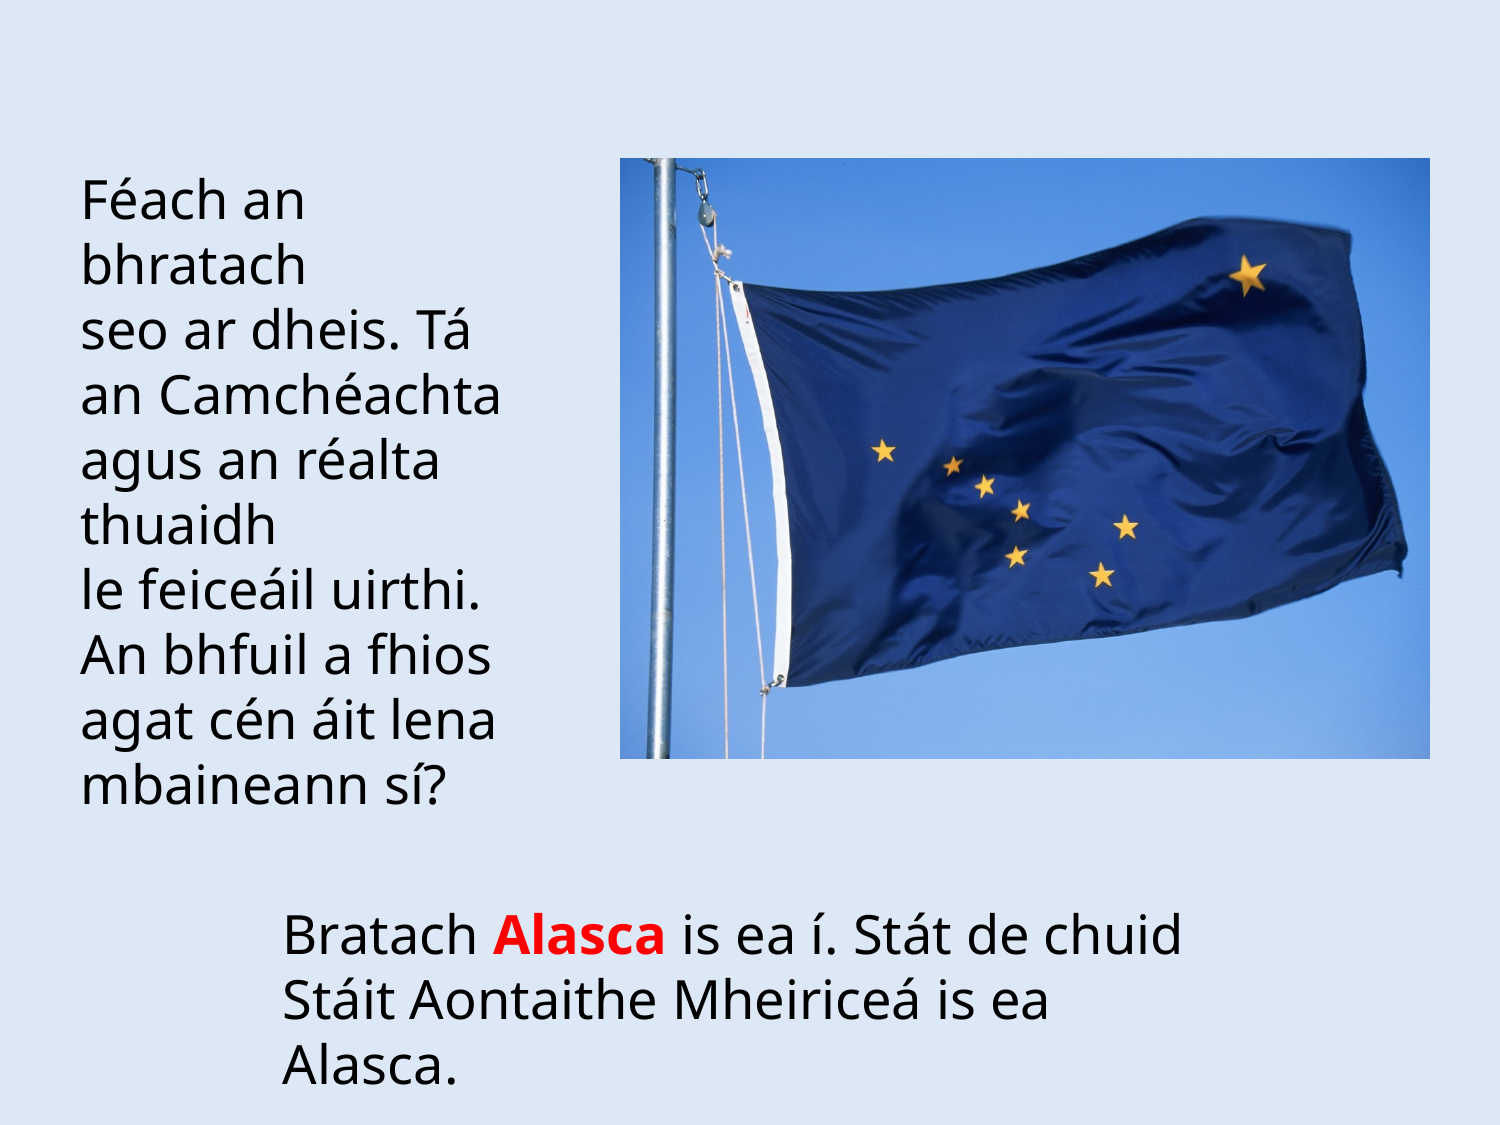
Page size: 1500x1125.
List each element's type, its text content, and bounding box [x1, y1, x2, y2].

text_box Bratach Alasca is ea í. Stát de chuid Stáit Aontaithe Mheiriceá is ea Alasca. [267, 893, 1237, 1103]
picture [619, 157, 1430, 759]
text_box Féach an bhratach seo ar dheis. Tá an Camchéachta agus an réalta thuaidh le feiceáil uirthi. An bhfuil a fhios agat cén áit lena mbaineann sí? [65, 158, 534, 823]
